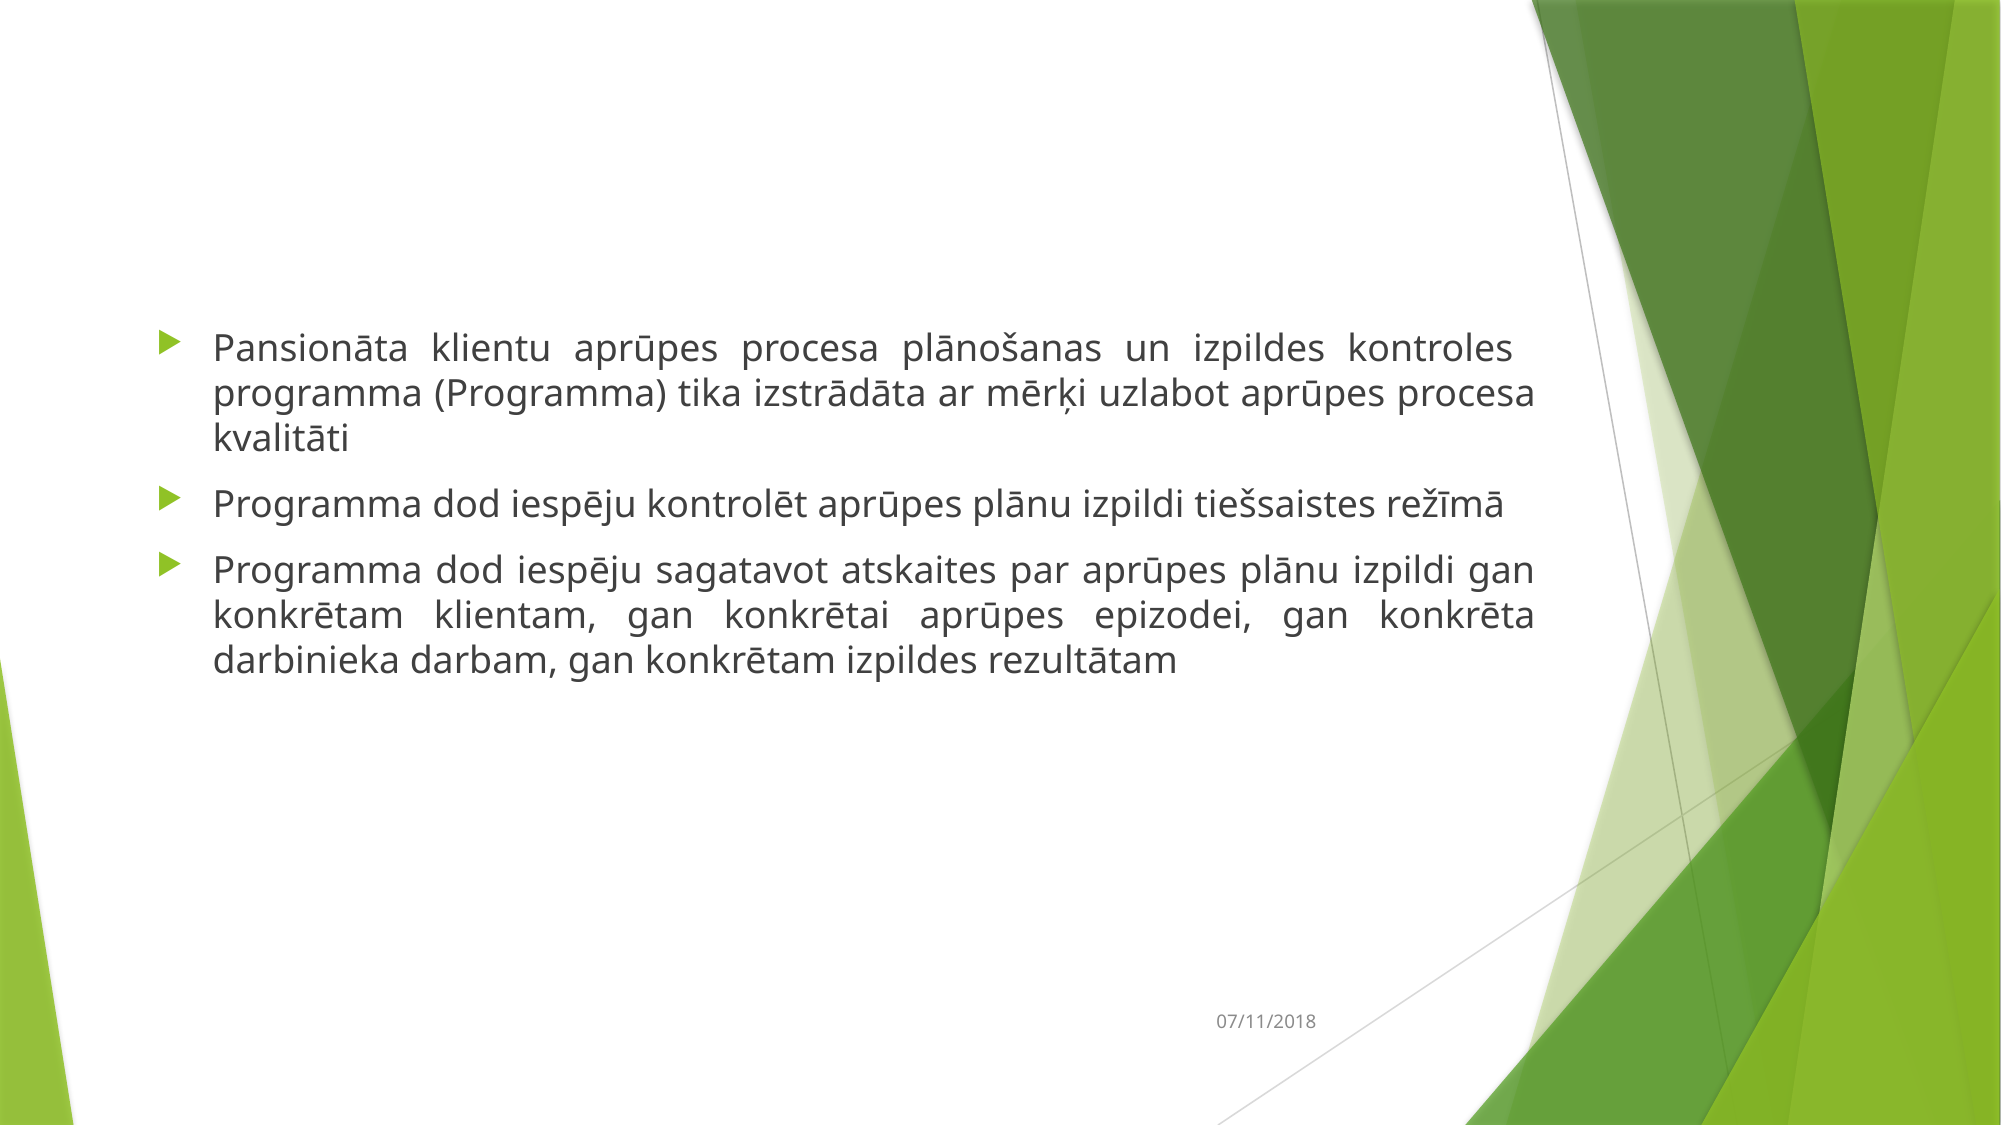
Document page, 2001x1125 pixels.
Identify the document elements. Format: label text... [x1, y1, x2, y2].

list Pansionāta klientu aprūpes procesa plānošanas un izpildes kontroles programma (Programma) tika izstrādāta ar mērķi uzlabot aprūpes procesa kvalitāti Programma dod iespēju kontrolēt aprūpes plānu izpildi tiešsaistes režīmā Programma dod iespēju sagatavot atskaites par aprūpes plānu izpildi gan konkrētam klientam, gan konkrētai aprūpes epizodei, gan konkrēta darbinieka darbam, gan konkrētam izpildes rezultātam [141, 316, 1552, 954]
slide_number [1181, 991, 1332, 1051]
